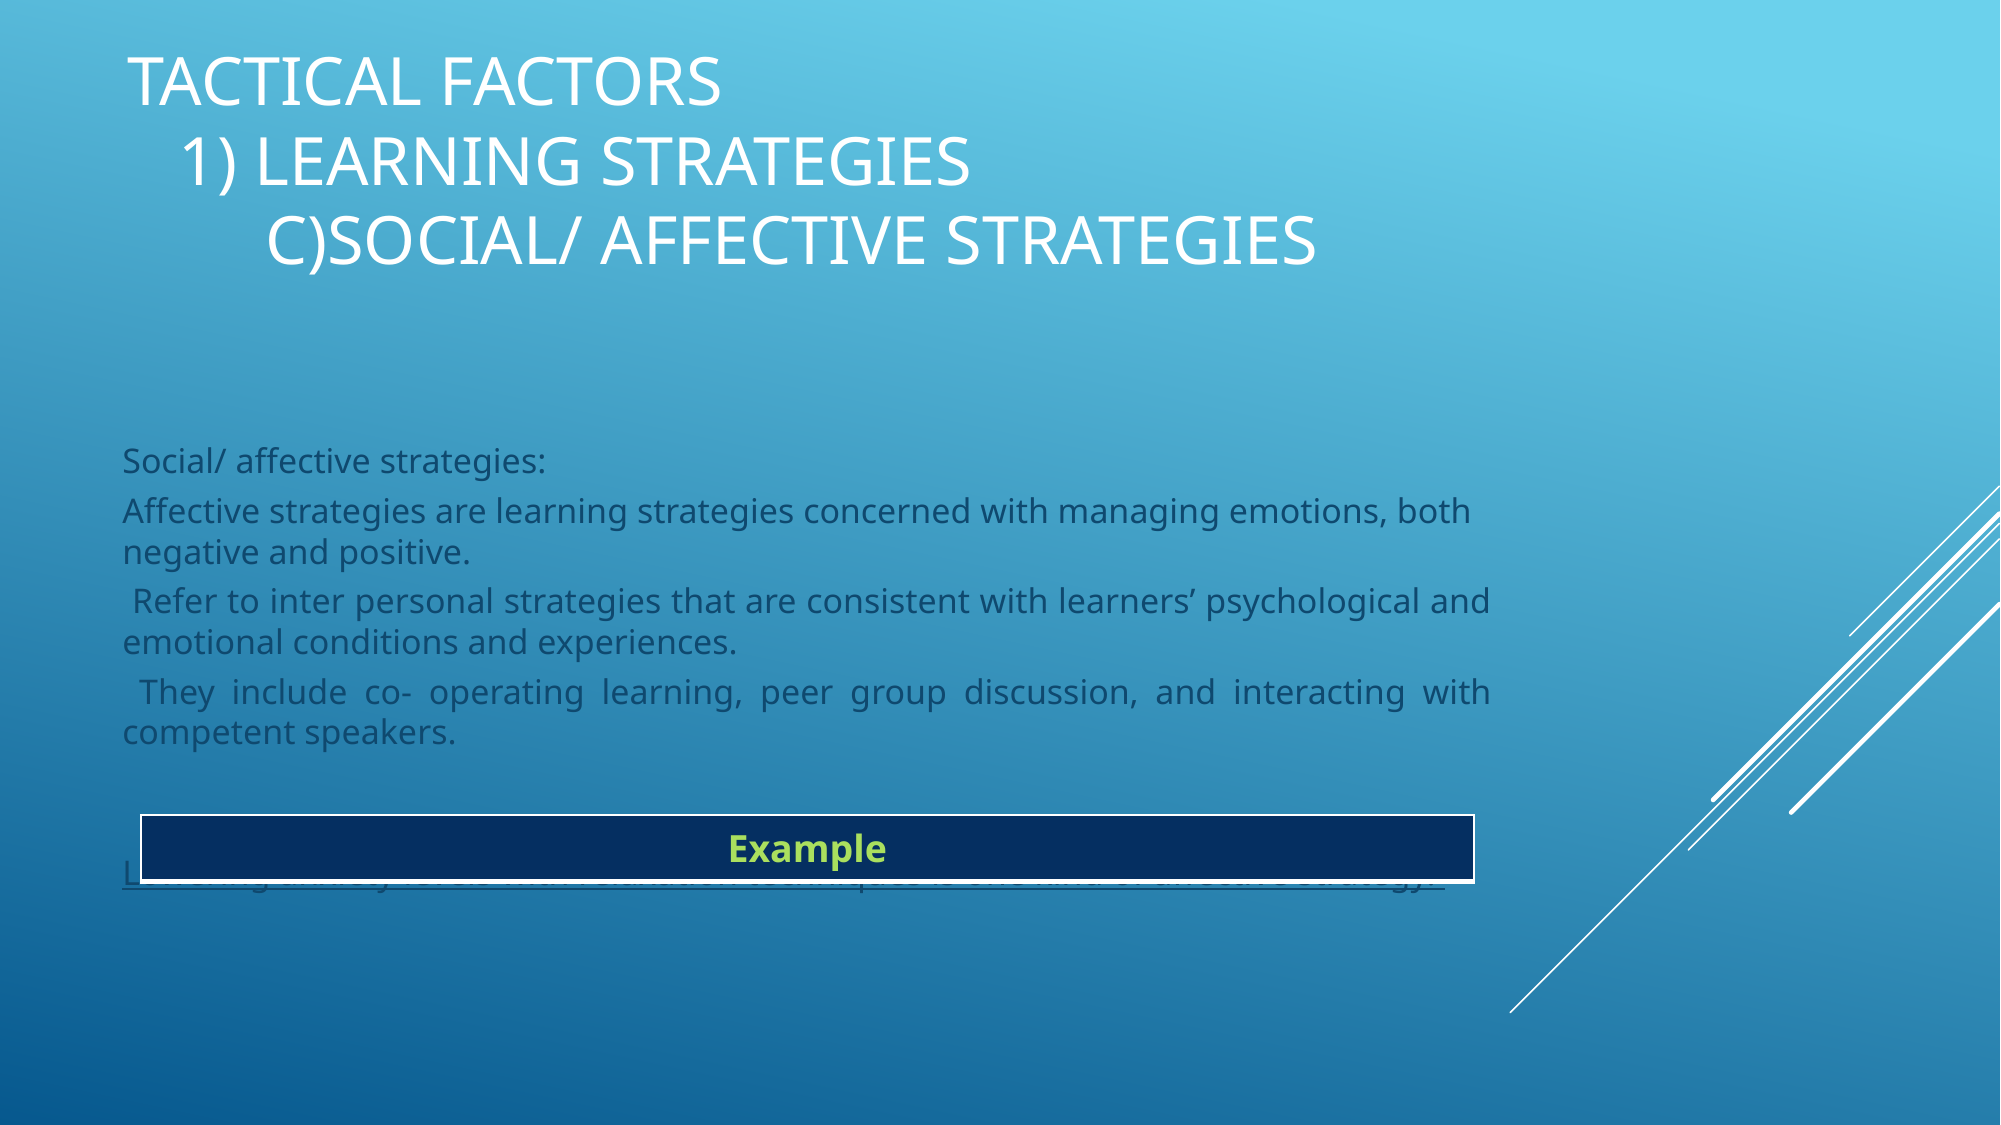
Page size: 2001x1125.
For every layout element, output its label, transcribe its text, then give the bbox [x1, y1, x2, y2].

title Tactical Factors 1) Learning Strategies C)Social/ affective strategies [112, 6, 1763, 310]
list Social/ affective strategies: Affective strategies are learning strategies concerned with managing emotions, both negative and positive. Refer to inter personal strategies that are consistent with learners’ psychological and emotional conditions and experiences. They include co- operating learning, peer group discussion, and interacting with competent speakers. Lowering anxiety levels with relaxation techniques is one kind of affective strategy. [107, 410, 1508, 934]
table_header Example [142, 816, 1473, 879]
